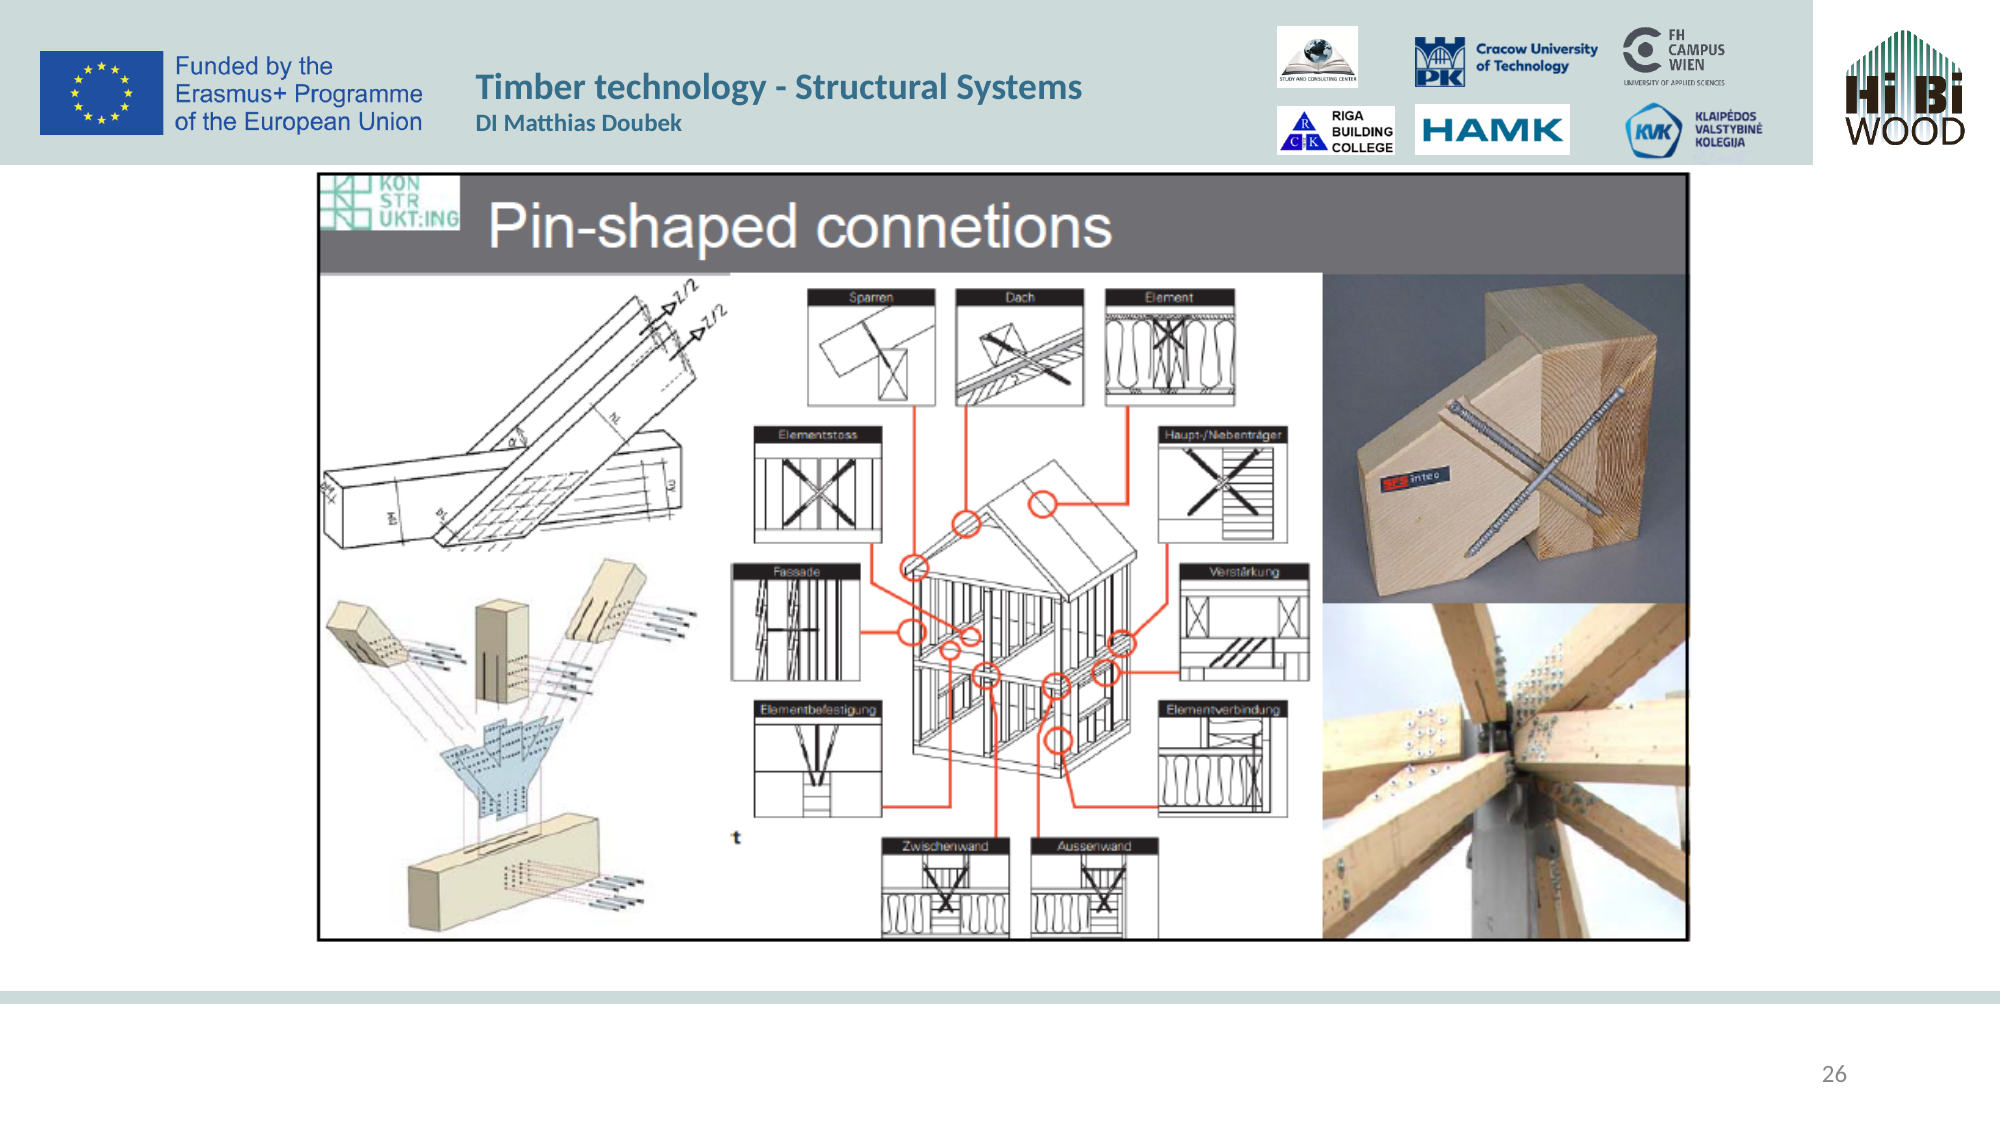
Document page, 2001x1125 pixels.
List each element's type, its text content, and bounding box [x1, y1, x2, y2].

picture [1277, 26, 1359, 54]
text_box Timber technology - Structural Systems DI Matthias Doubek [460, 54, 1520, 145]
picture [40, 51, 422, 135]
picture [300, 97, 1766, 957]
picture [1621, 25, 1726, 87]
picture [1415, 104, 1570, 155]
picture [1820, 11, 1987, 168]
picture [1277, 145, 1395, 155]
picture [1415, 37, 1598, 87]
slide_number 26 [1412, 1042, 1863, 1103]
